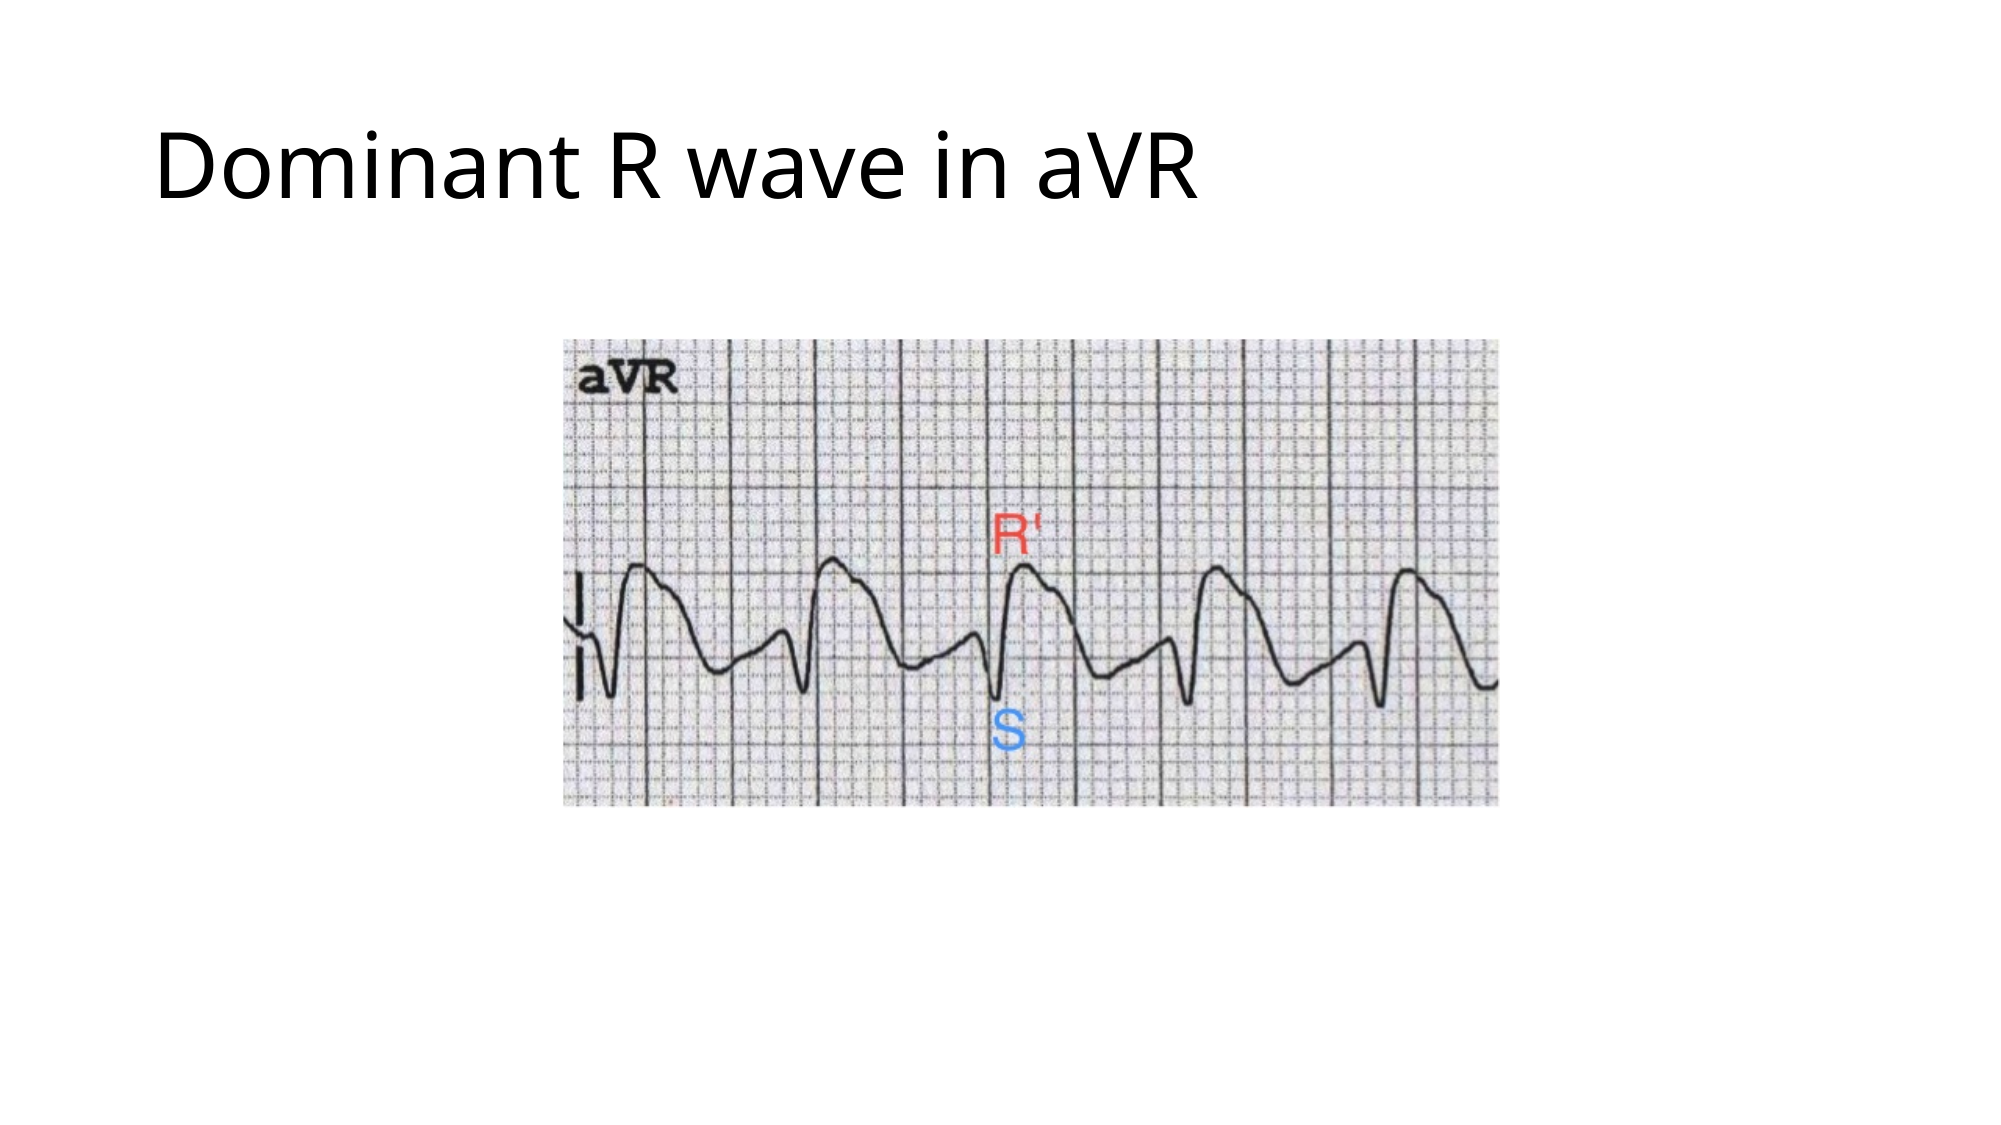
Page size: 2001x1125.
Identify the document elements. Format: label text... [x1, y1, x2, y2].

title Dominant R wave in aVR [137, 59, 1863, 278]
picture [562, 338, 1500, 808]
